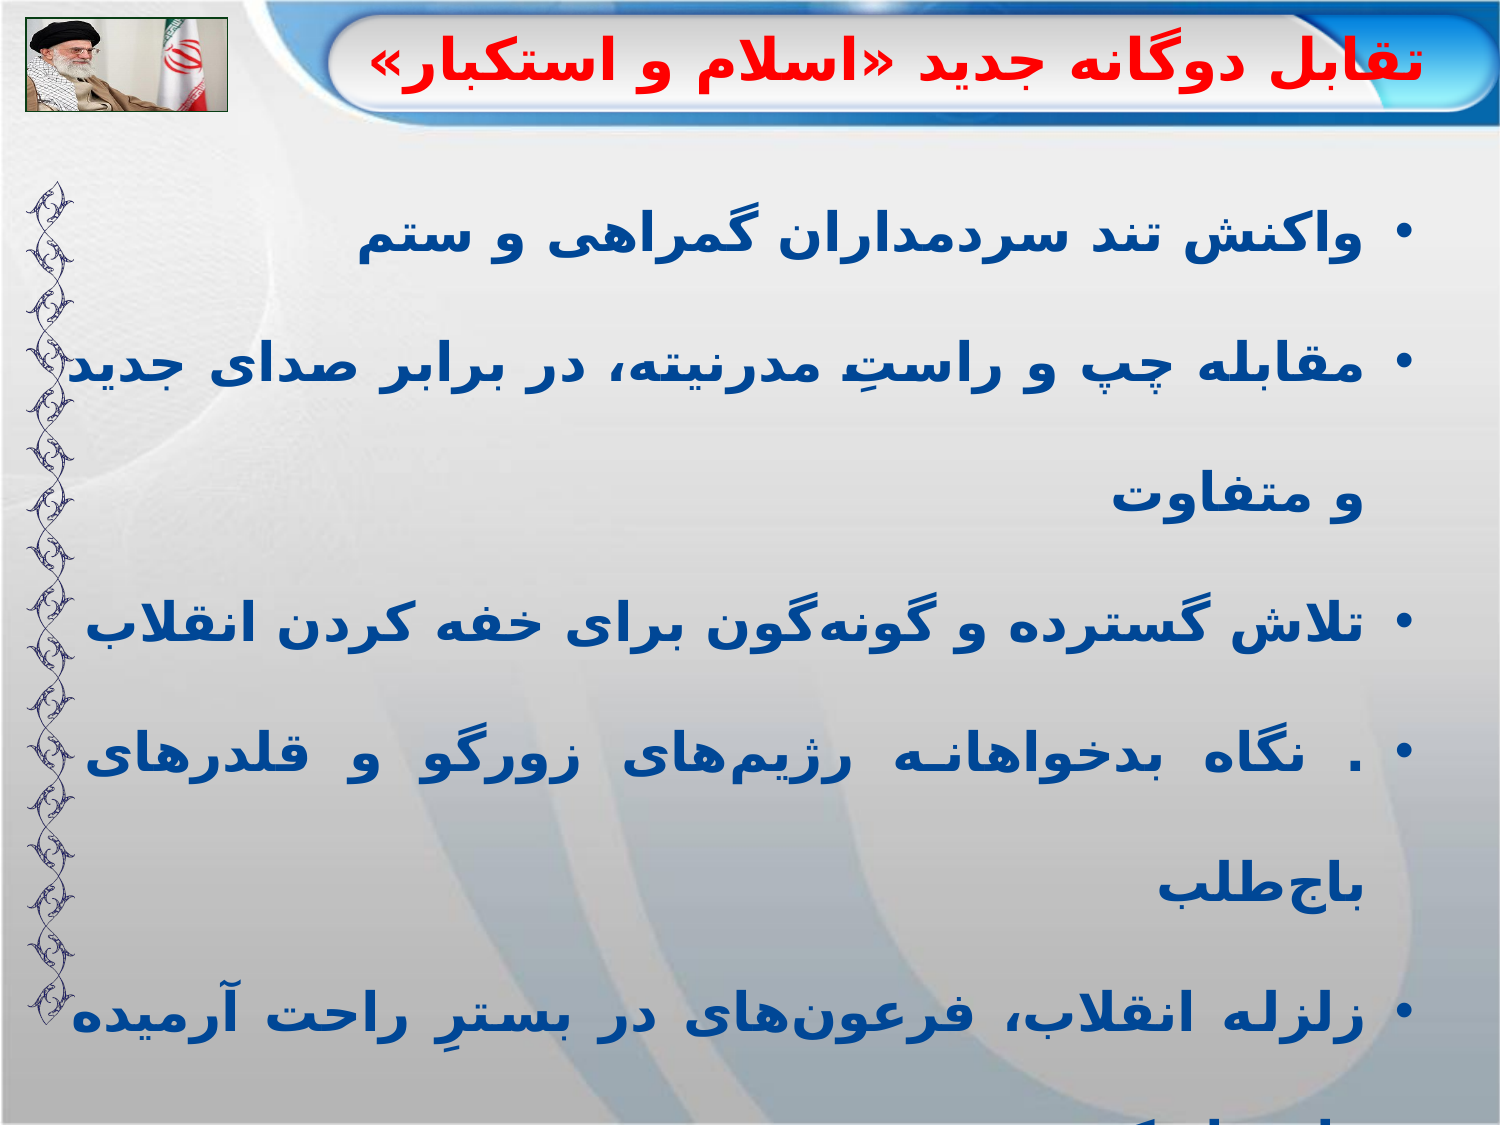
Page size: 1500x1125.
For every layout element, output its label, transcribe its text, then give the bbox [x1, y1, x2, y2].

picture [0, 0, 1500, 1125]
text_box واکنش تند سردمداران گمراهی و ستم مقابله چپ و راستِ مدرنیته، در برابر صدای جدید و متفاوت تلاش گسترده و گونه‌گون برای خفه کردن انقلاب . نگاه بدخواهانه رژیم‌های زورگو و قلدرهای باج‌طلب زلزله انقلاب، فرعون‌های در بسترِ راحت آرمیده را بیدار کرد دشمنی‌ها با شدّت، شقاوت و ناجوانمردی جنگ سخت و نرم، فشار اقتصادی، سیاسی، آشوب ، تجزیه طلبی، ترور [50, 124, 1476, 1125]
text_box تقابل دوگانه جدید «اسلام و استکبار» [352, 14, 1443, 100]
